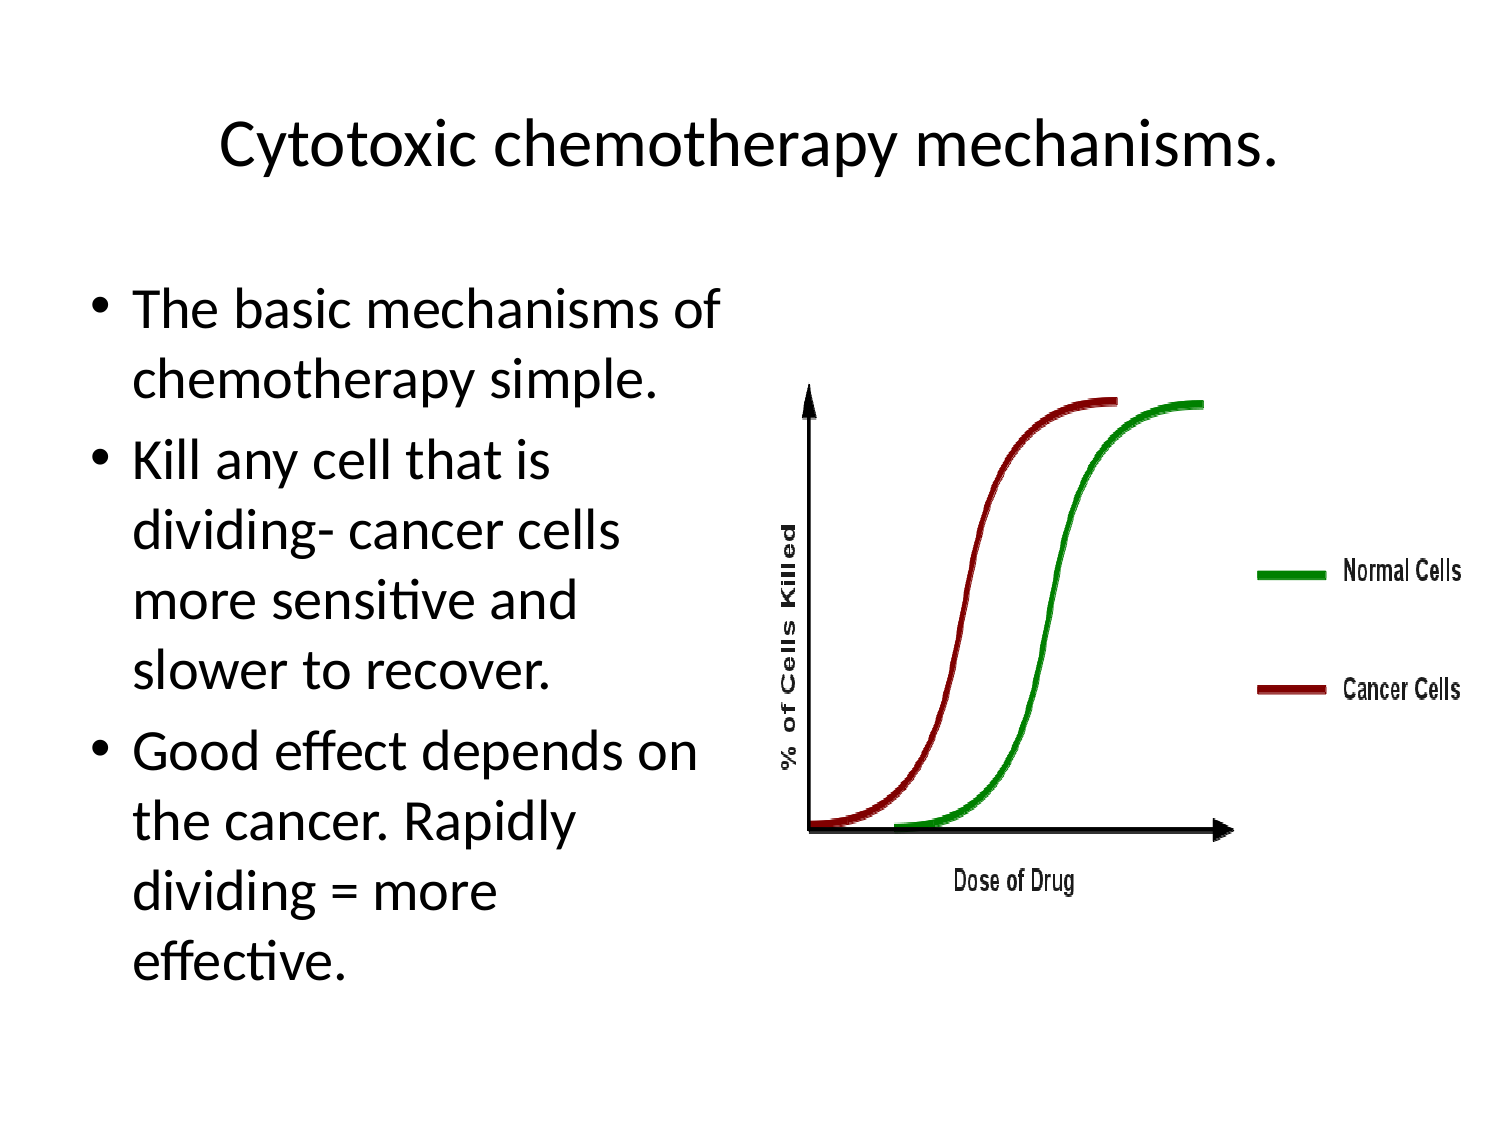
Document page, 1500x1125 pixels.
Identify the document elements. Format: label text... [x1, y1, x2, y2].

title Cytotoxic chemotherapy mechanisms. [75, 45, 1425, 233]
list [762, 350, 1484, 940]
list The basic mechanisms of chemotherapy simple. Kill any cell that is dividing- cancer cells more sensitive and slower to recover. Good effect depends on the cancer. Rapidly dividing = more effective. [75, 262, 738, 1005]
